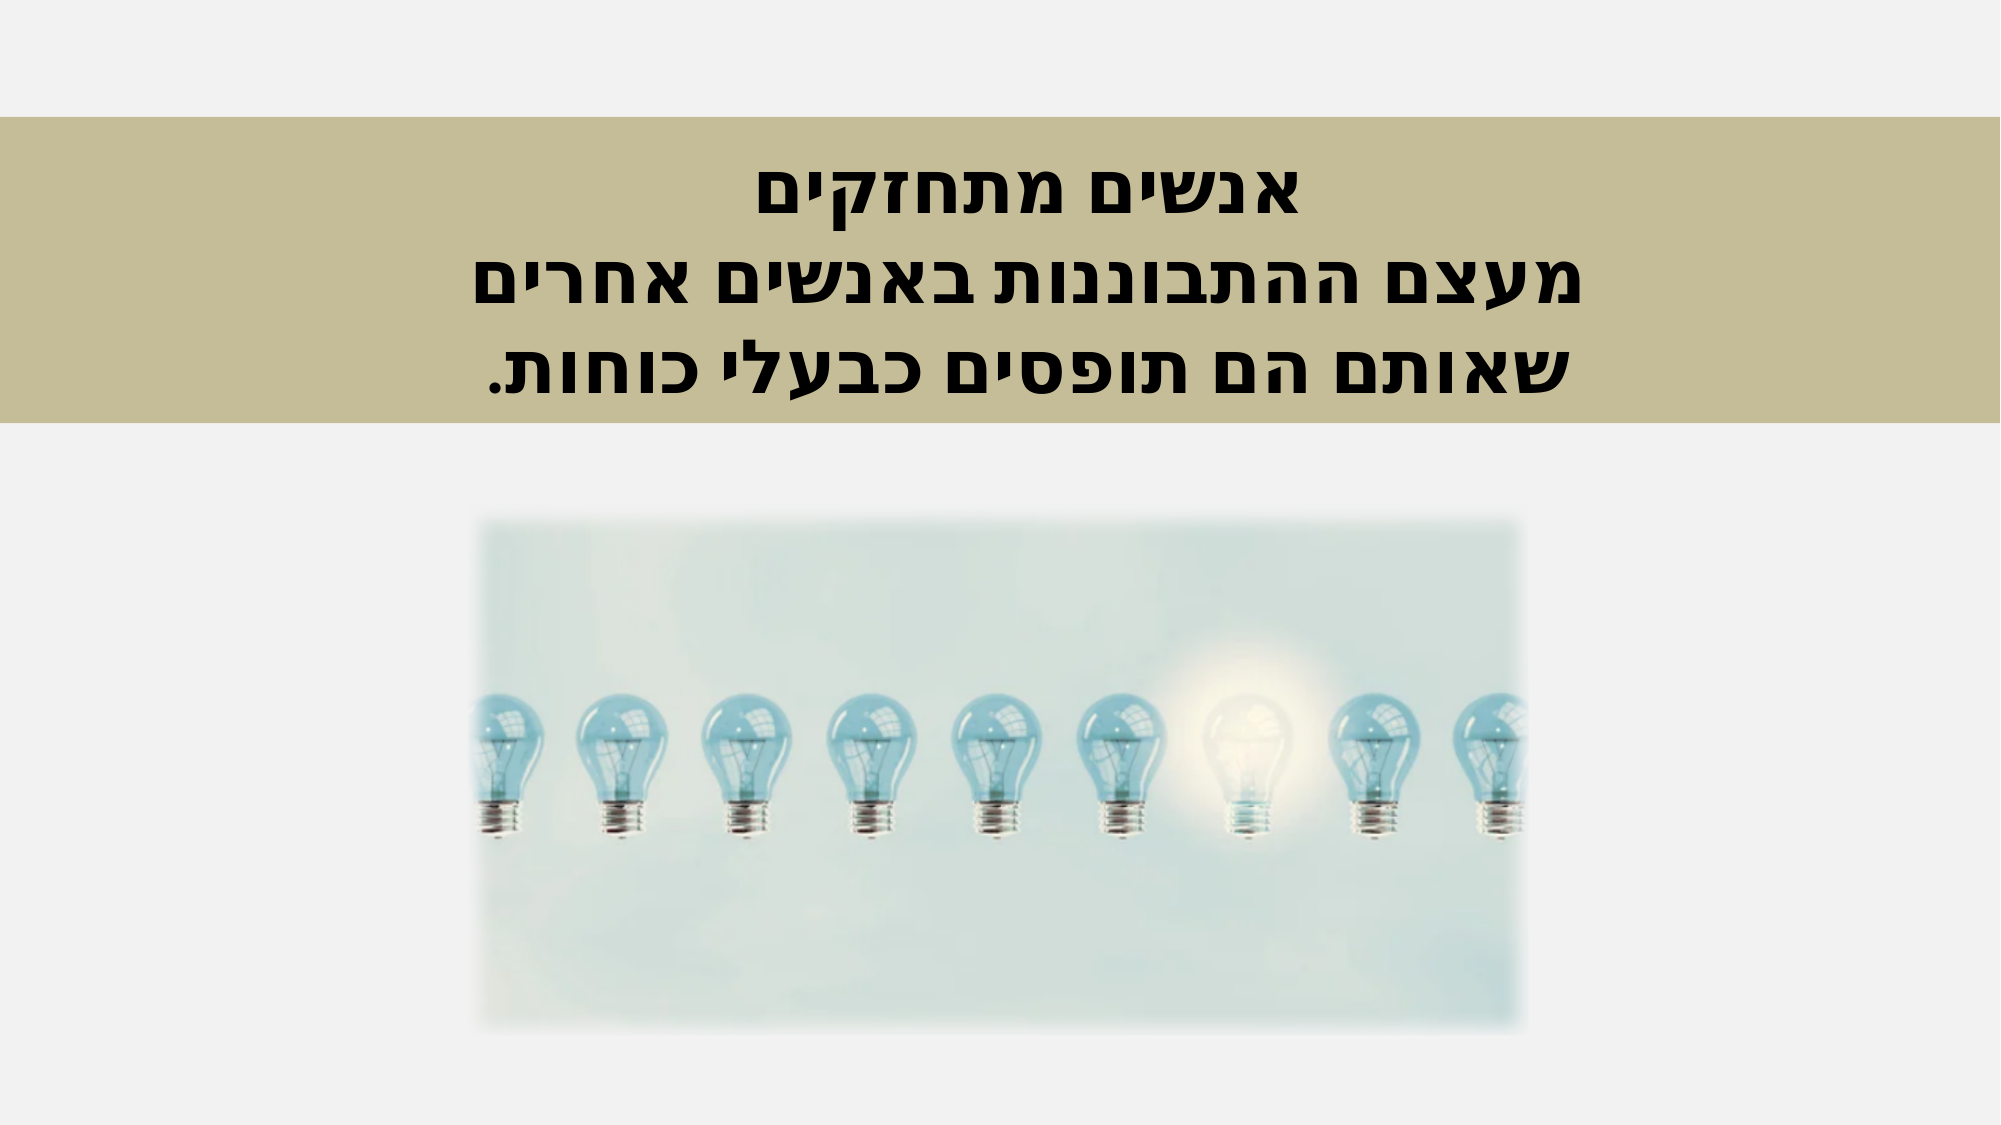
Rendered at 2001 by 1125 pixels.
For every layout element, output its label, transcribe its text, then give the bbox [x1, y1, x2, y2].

picture [462, 502, 1538, 1046]
text_box [0, 115, 2000, 425]
title אנשים מתחזקים מעצם ההתבוננות באנשים אחרים שאותם הם תופסים כבעלי כוחות. [363, 130, 1695, 416]
